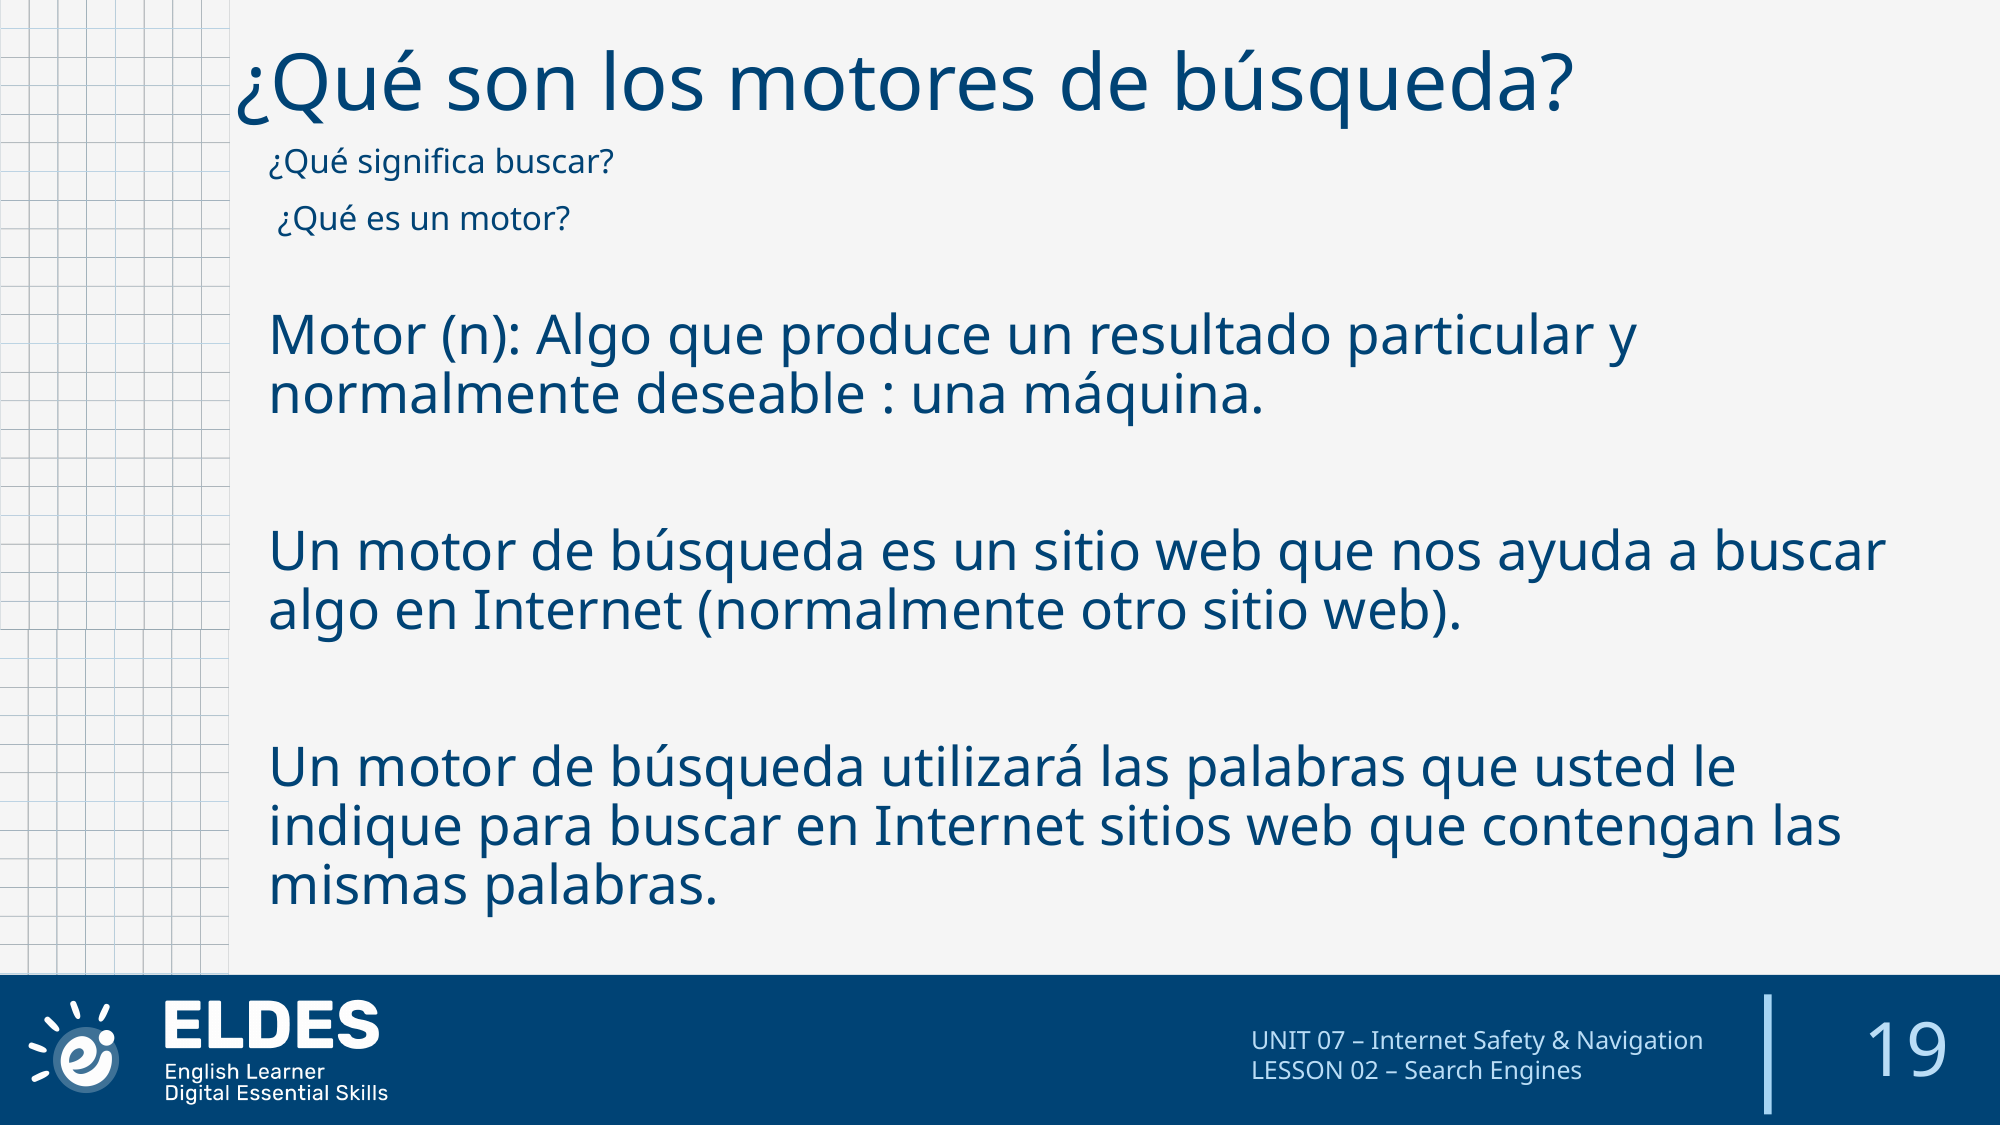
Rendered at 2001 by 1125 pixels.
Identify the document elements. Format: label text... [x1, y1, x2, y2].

picture [0, 0, 468, 1125]
list Motor (n): Algo que produce un resultado particular y normalmente deseable : una máquina. Un motor de búsqueda es un sitio web que nos ayuda a buscar algo en Internet (normalmente otro sitio web). Un motor de búsqueda utilizará las palabras que usted le indique para buscar en Internet sitios web que contengan las mismas palabras. [253, 299, 1950, 930]
footer UNIT 07 – Internet Safety & Navigation LESSON 02 – Search Engines [1235, 1004, 1746, 1105]
slide_number 19 [1786, 1003, 1965, 1103]
list ¿Qué significa buscar? ¿Qué es un motor? [253, 148, 1746, 280]
text_box ¿Qué son los motores de búsqueda? [216, 22, 2000, 148]
